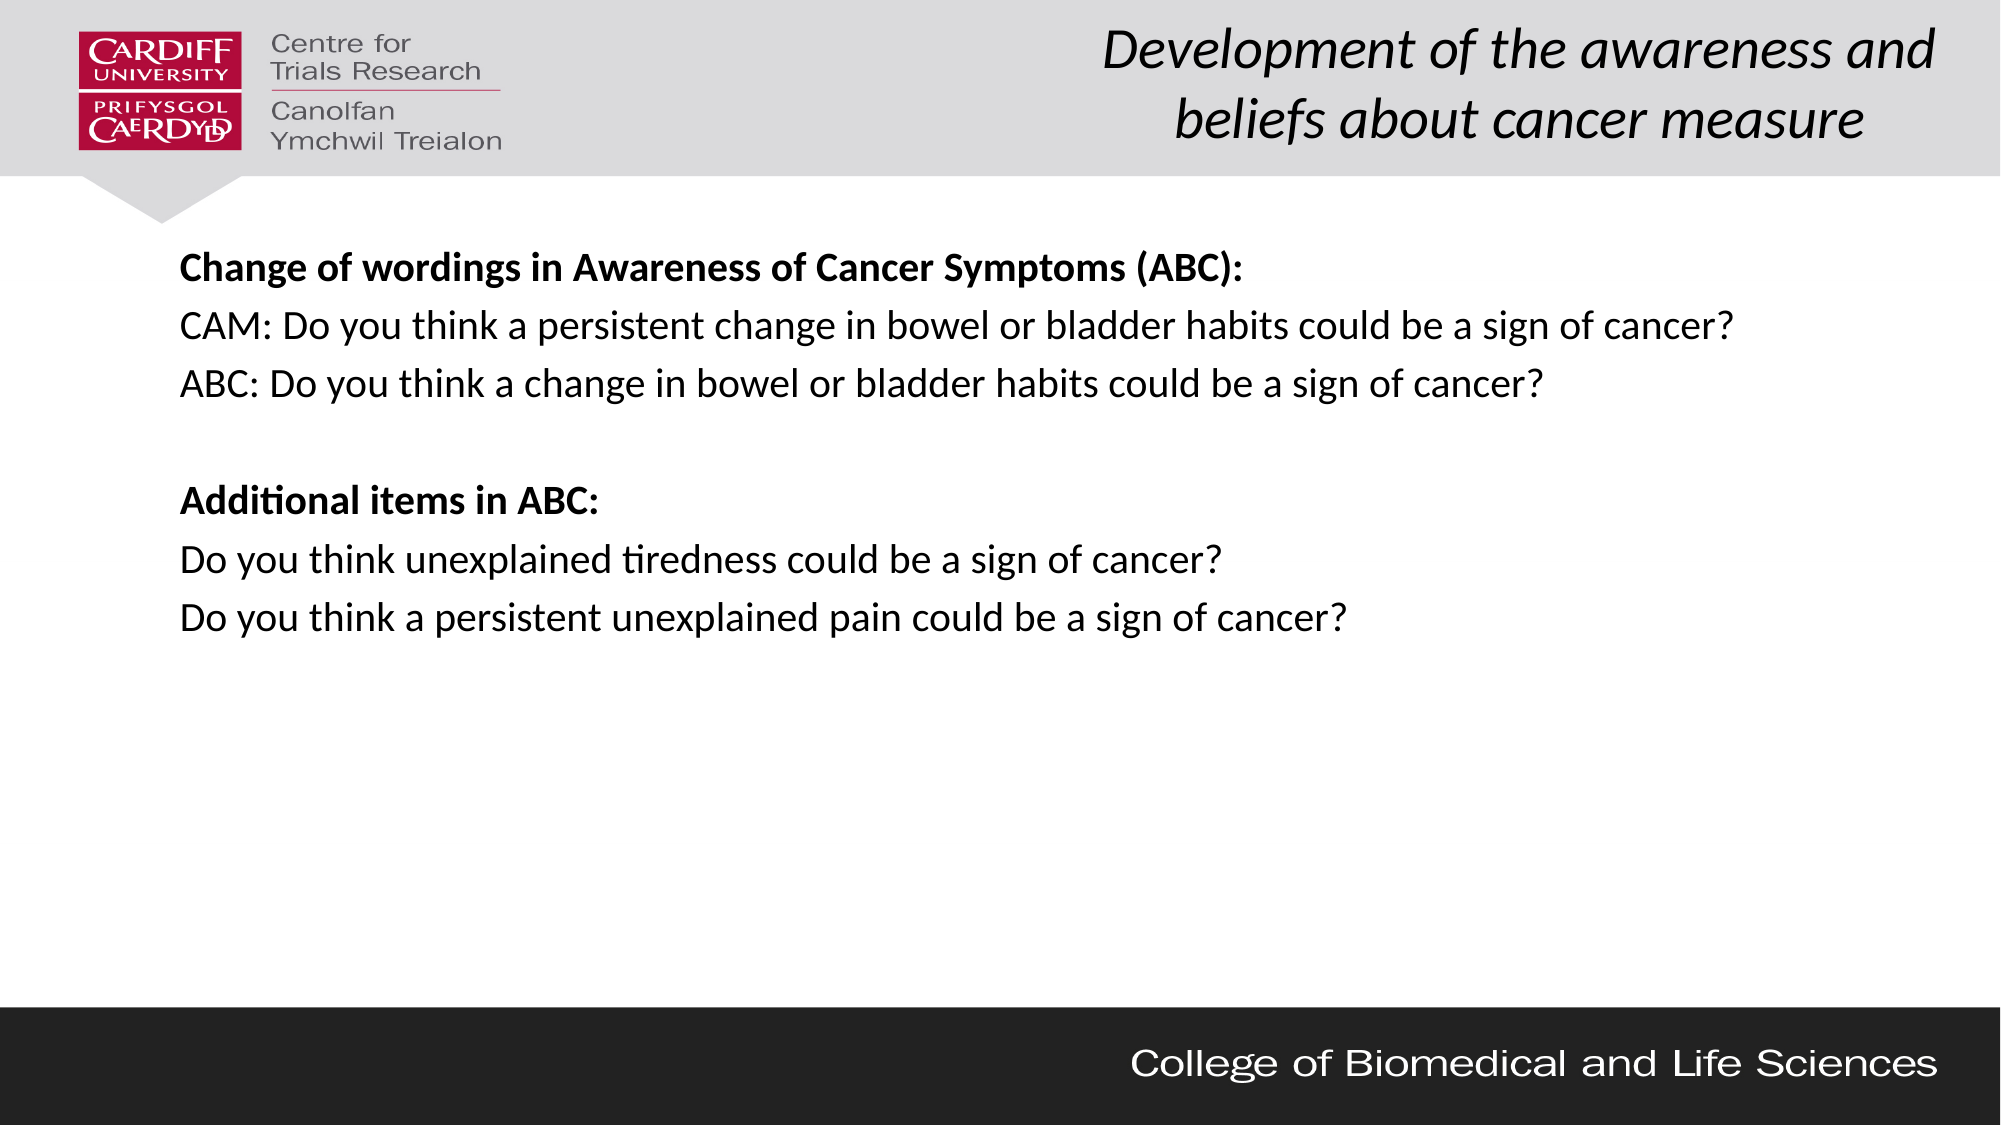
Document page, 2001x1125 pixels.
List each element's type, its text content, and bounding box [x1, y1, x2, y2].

title Development of the awareness and beliefs about cancer measure [1051, 63, 1988, 158]
list Change of wordings in Awareness of Cancer Symptoms (ABC): CAM: Do you think a persistent change in bowel or bladder habits could be a sign of cancer? ABC: Do you think a change in bowel or bladder habits could be a sign of cancer? Additional items in ABC: Do you think unexplained tiredness could be a sign of cancer? Do you think a persistent unexplained pain could be a sign of cancer? [164, 231, 1840, 719]
picture [0, 0, 2001, 1125]
